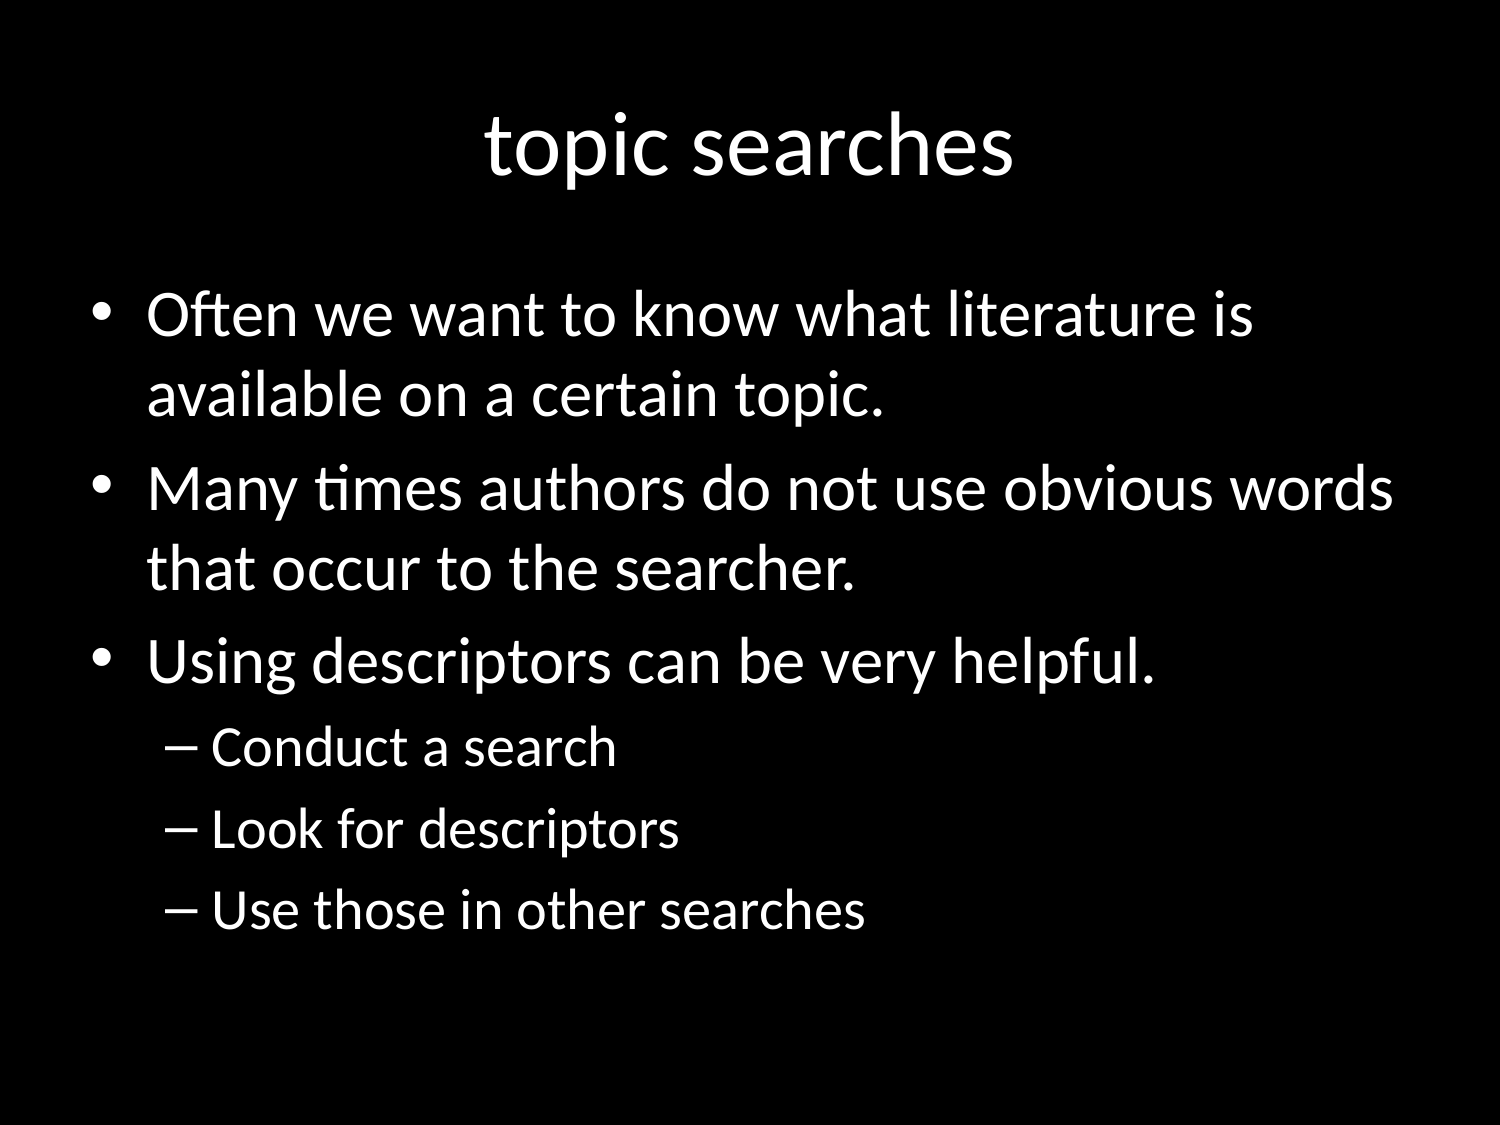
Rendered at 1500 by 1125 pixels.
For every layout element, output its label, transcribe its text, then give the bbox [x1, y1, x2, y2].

list Often we want to know what literature is available on a certain topic. Many times authors do not use obvious words that occur to the searcher. Using descriptors can be very helpful. Conduct a search Look for descriptors Use those in other searches [74, 262, 1426, 1006]
title topic searches [74, 44, 1426, 233]
